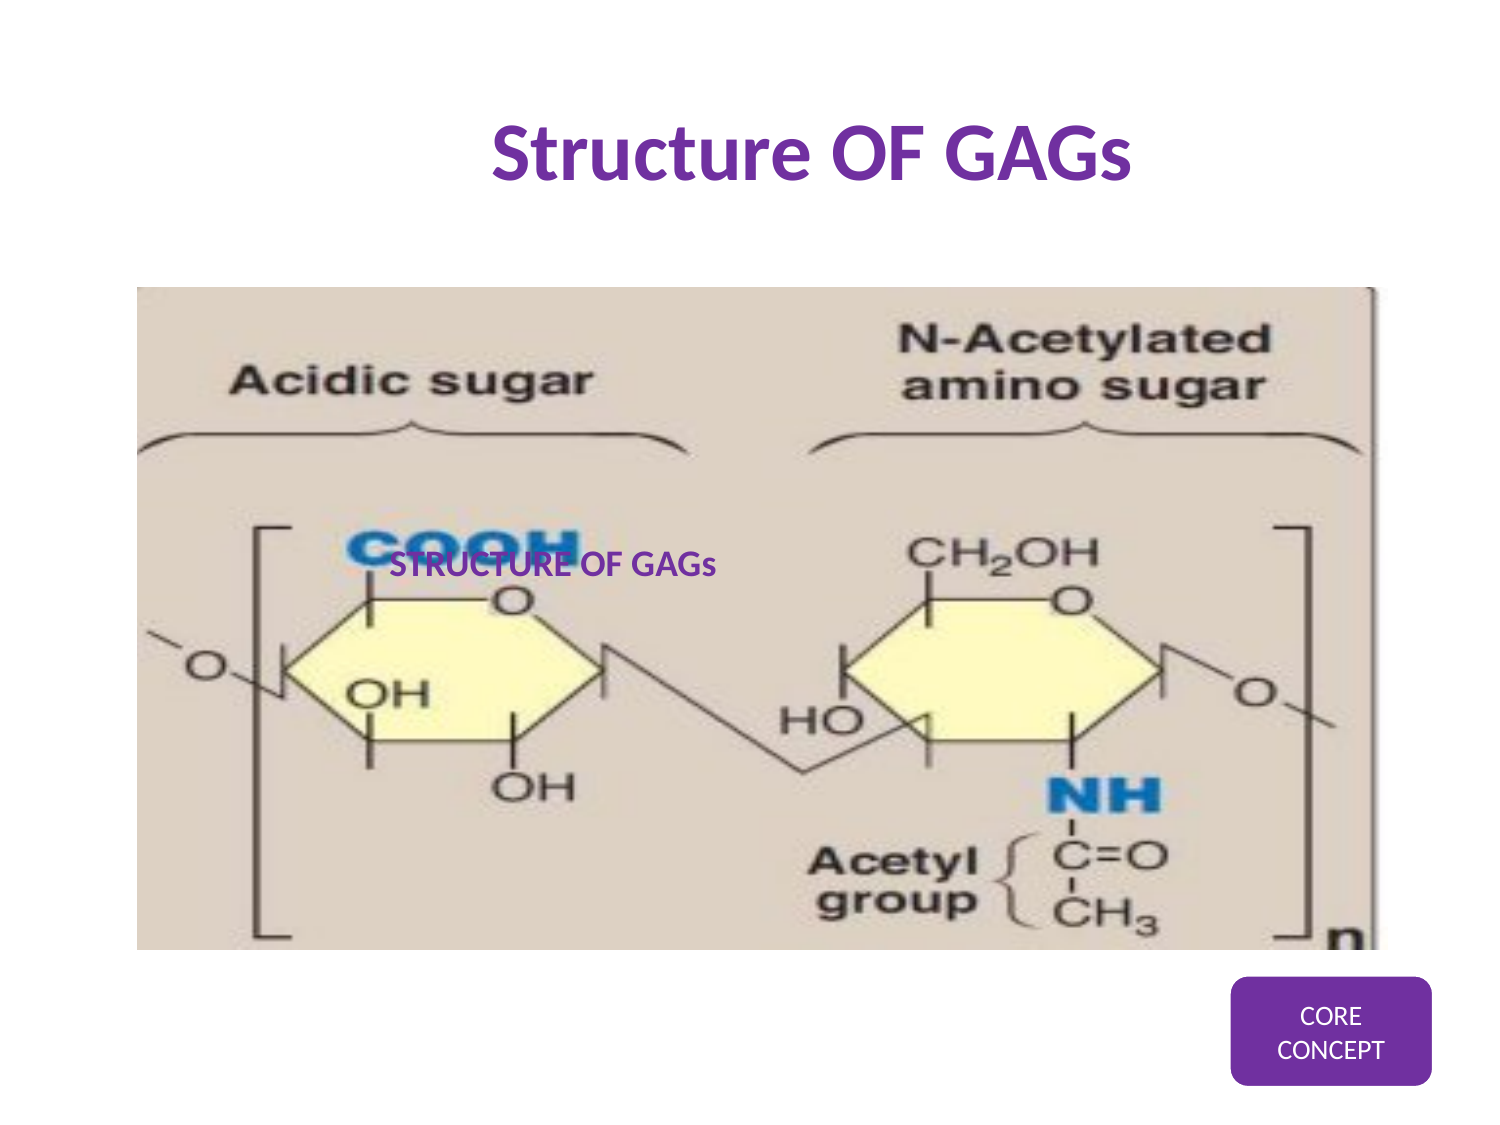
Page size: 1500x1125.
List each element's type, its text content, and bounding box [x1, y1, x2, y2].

picture [137, 287, 1388, 950]
text_box Structure OF GAGs [476, 89, 1230, 205]
text_box CORE CONCEPT [1227, 973, 1436, 1090]
